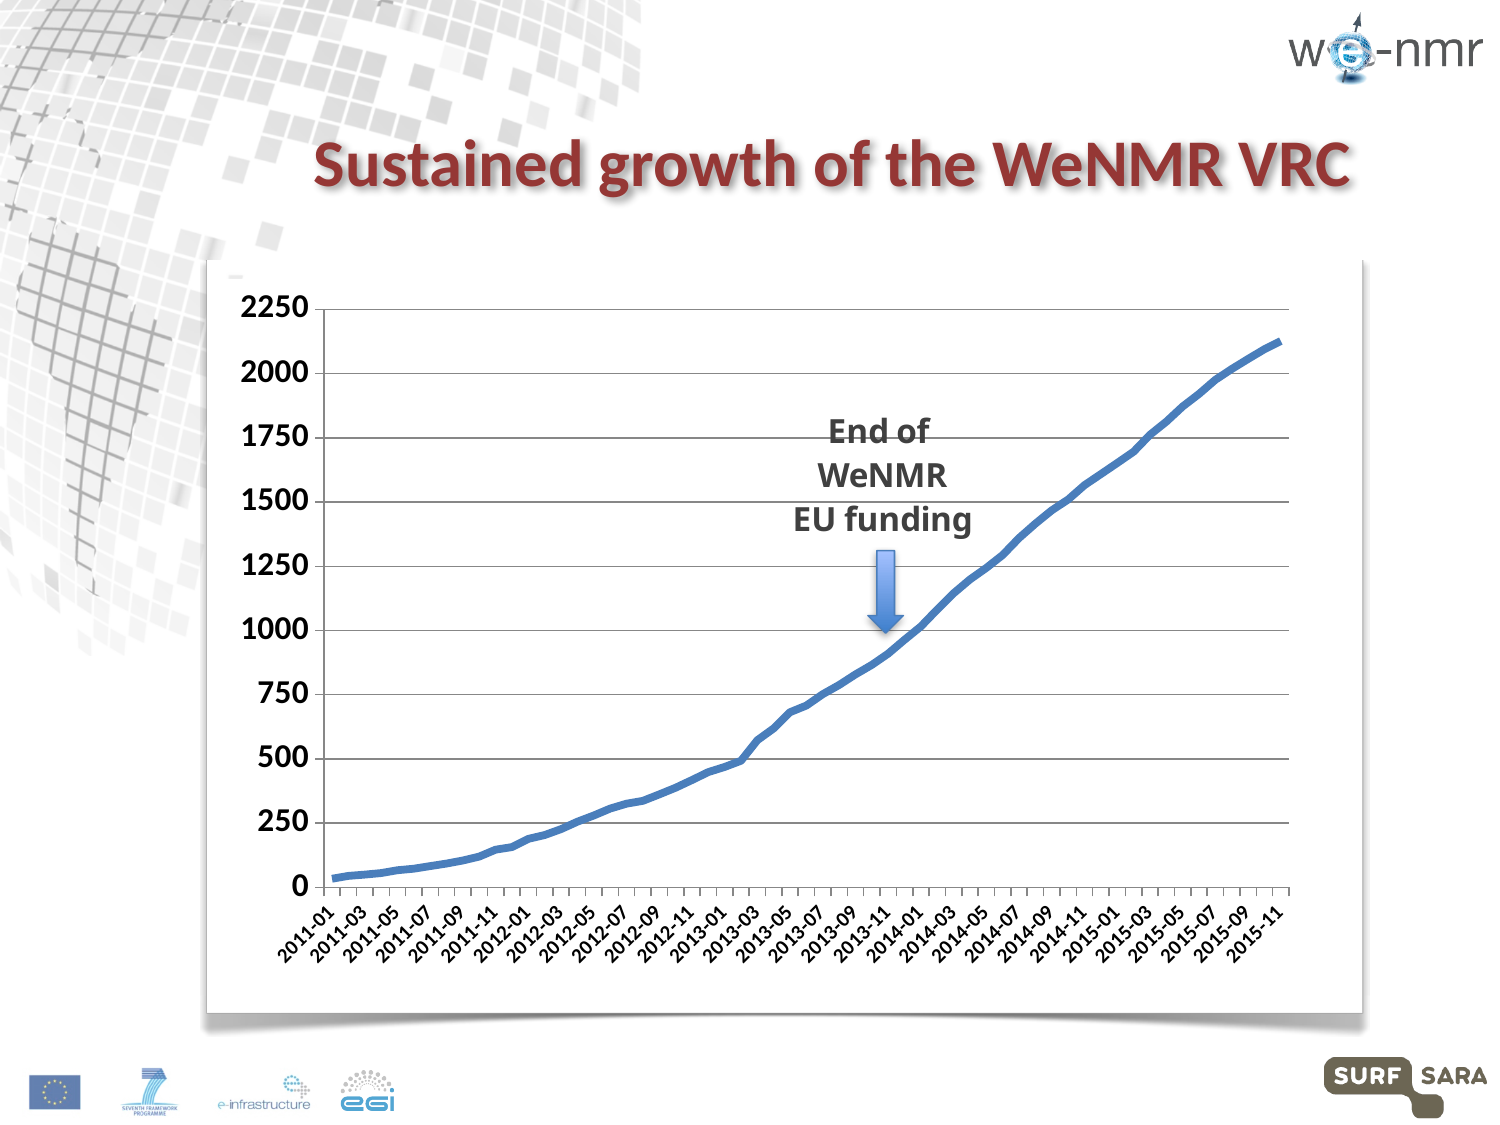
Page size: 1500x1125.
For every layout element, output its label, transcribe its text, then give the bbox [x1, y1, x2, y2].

picture [1287, 0, 1486, 89]
picture [200, 260, 1370, 1037]
table_cell 70728 [339, 1059, 395, 1120]
chart [218, 278, 1312, 982]
table_cell 70728 [1323, 1056, 1487, 1119]
title Sustained growth of the WeNMR VRC [253, 90, 1412, 230]
